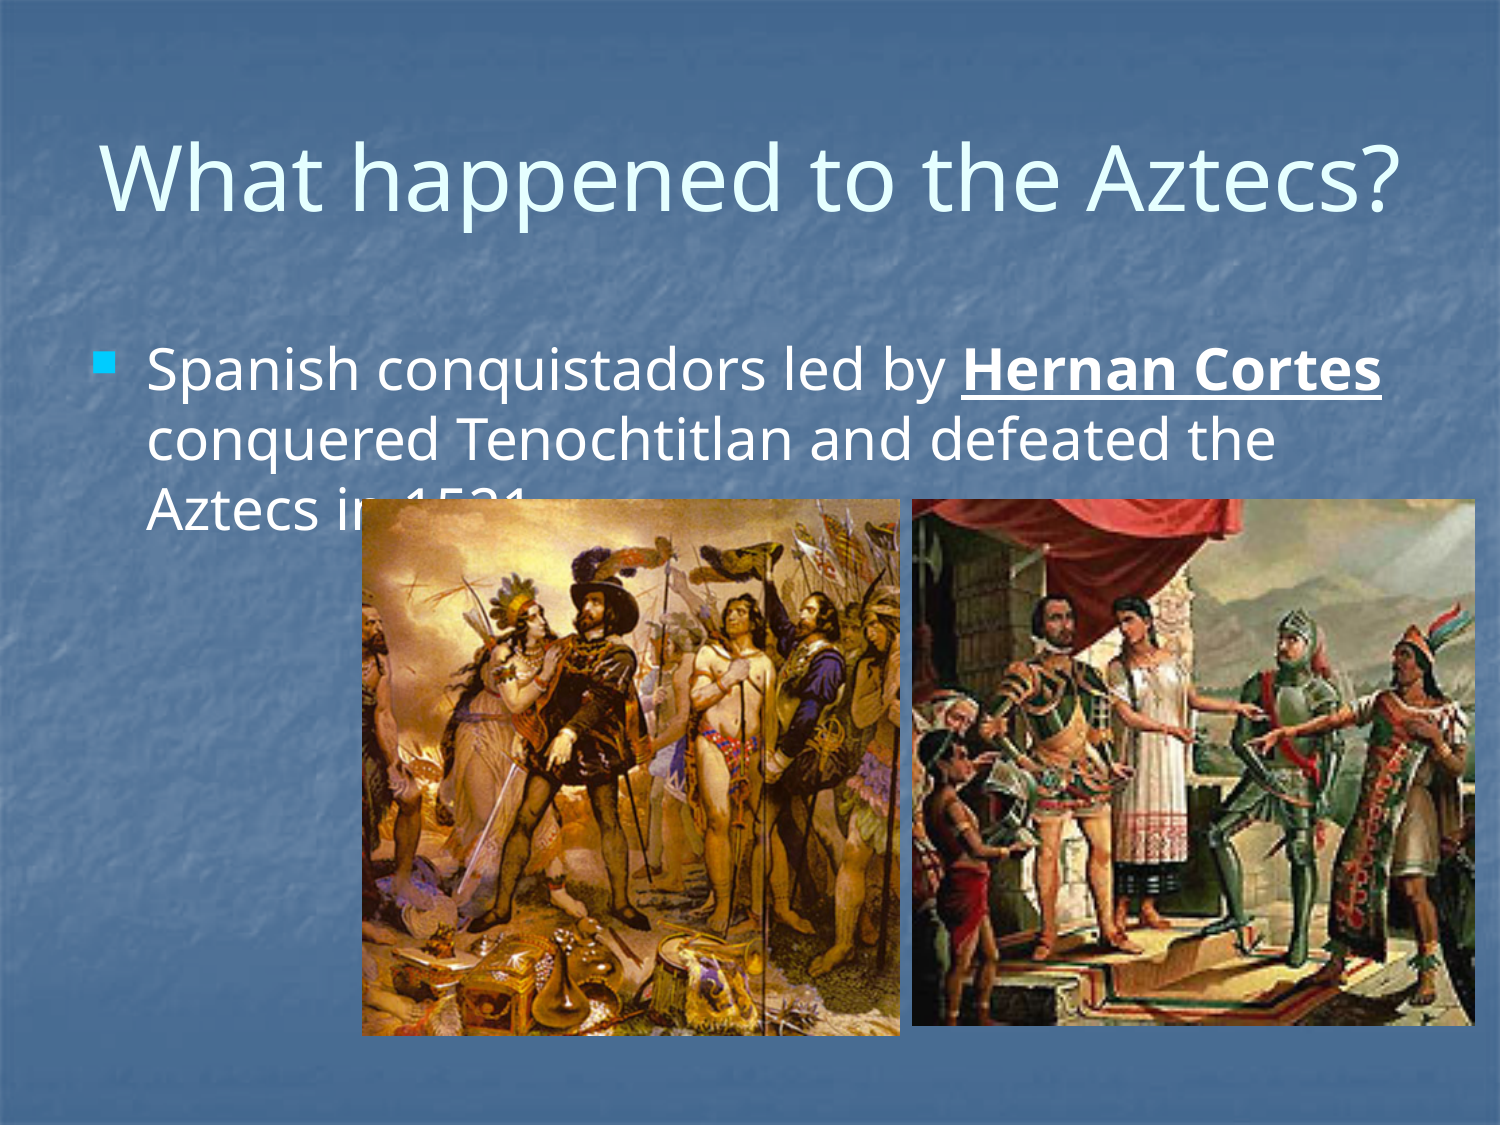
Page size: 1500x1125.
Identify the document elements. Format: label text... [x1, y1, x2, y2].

title What happened to the Aztecs? [74, 62, 1426, 288]
picture [912, 499, 1476, 1027]
list Spanish conquistadors led by Hernan Cortes conquered Tenochtitlan and defeated the Aztecs in 1521. [74, 324, 1426, 1001]
picture [362, 499, 901, 1037]
